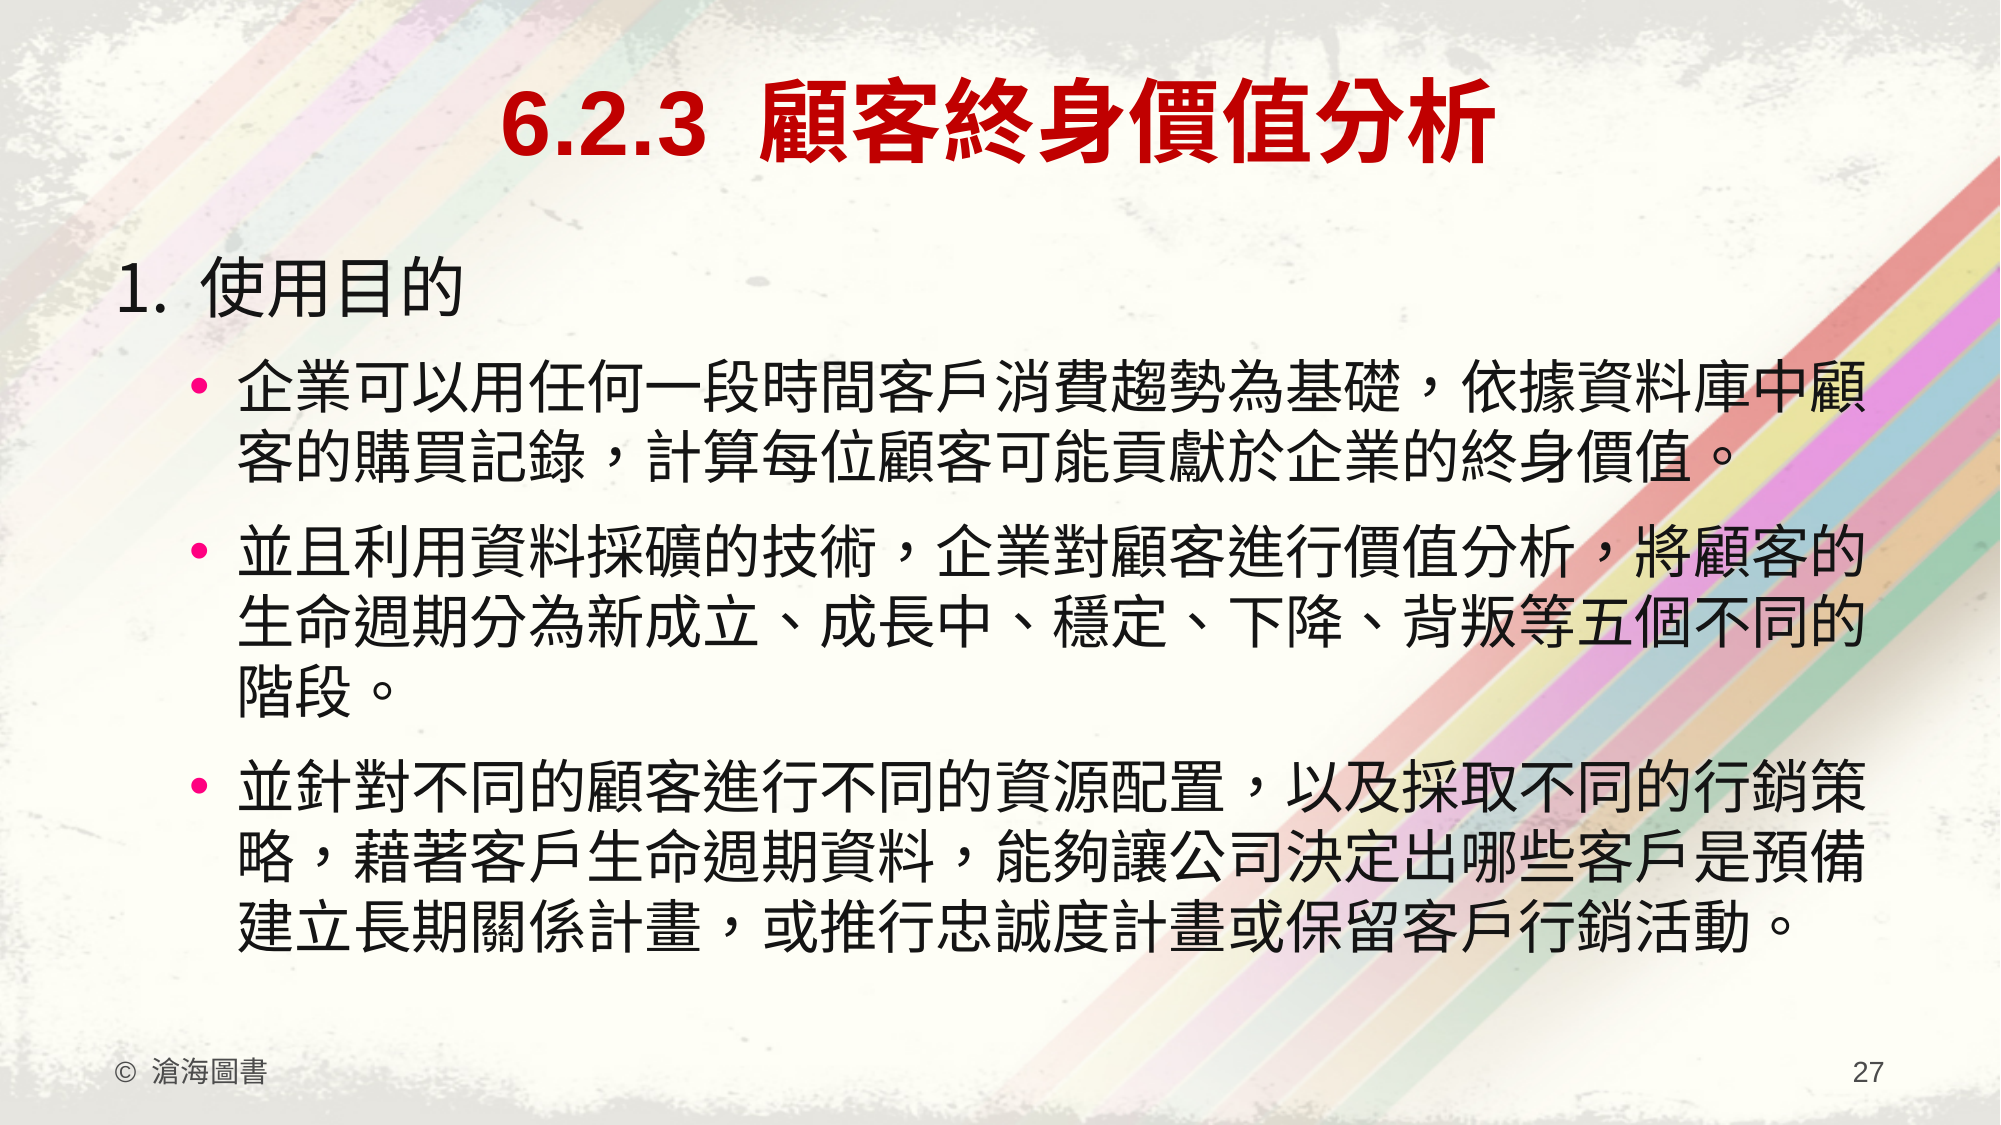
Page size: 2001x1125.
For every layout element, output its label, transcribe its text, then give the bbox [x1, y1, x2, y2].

title 6.2.3 顧客終身價值分析 [99, 36, 1900, 202]
slide_number © 滄海圖書 [99, 1045, 567, 1124]
slide_number 27 [1433, 1045, 1900, 1124]
picture [0, 0, 2000, 1125]
list 使用目的 企業可以用任何一段時間客戶消費趨勢為基礎，依據資料庫中顧客的購買記錄，計算每位顧客可能貢獻於企業的終身價值。 並且利用資料採礦的技術，企業對顧客進行價值分析，將顧客的生命週期分為新成立、成長中、穩定、下降、背叛等五個不同的階段。 並針對不同的顧客進行不同的資源配置，以及採取不同的行銷策略，藉著客戶生命週期資料，能夠讓公司決定出哪些客戶是預備建立長期關係計畫，或推行忠誠度計畫或保留客戶行銷活動。 [99, 238, 1900, 1025]
